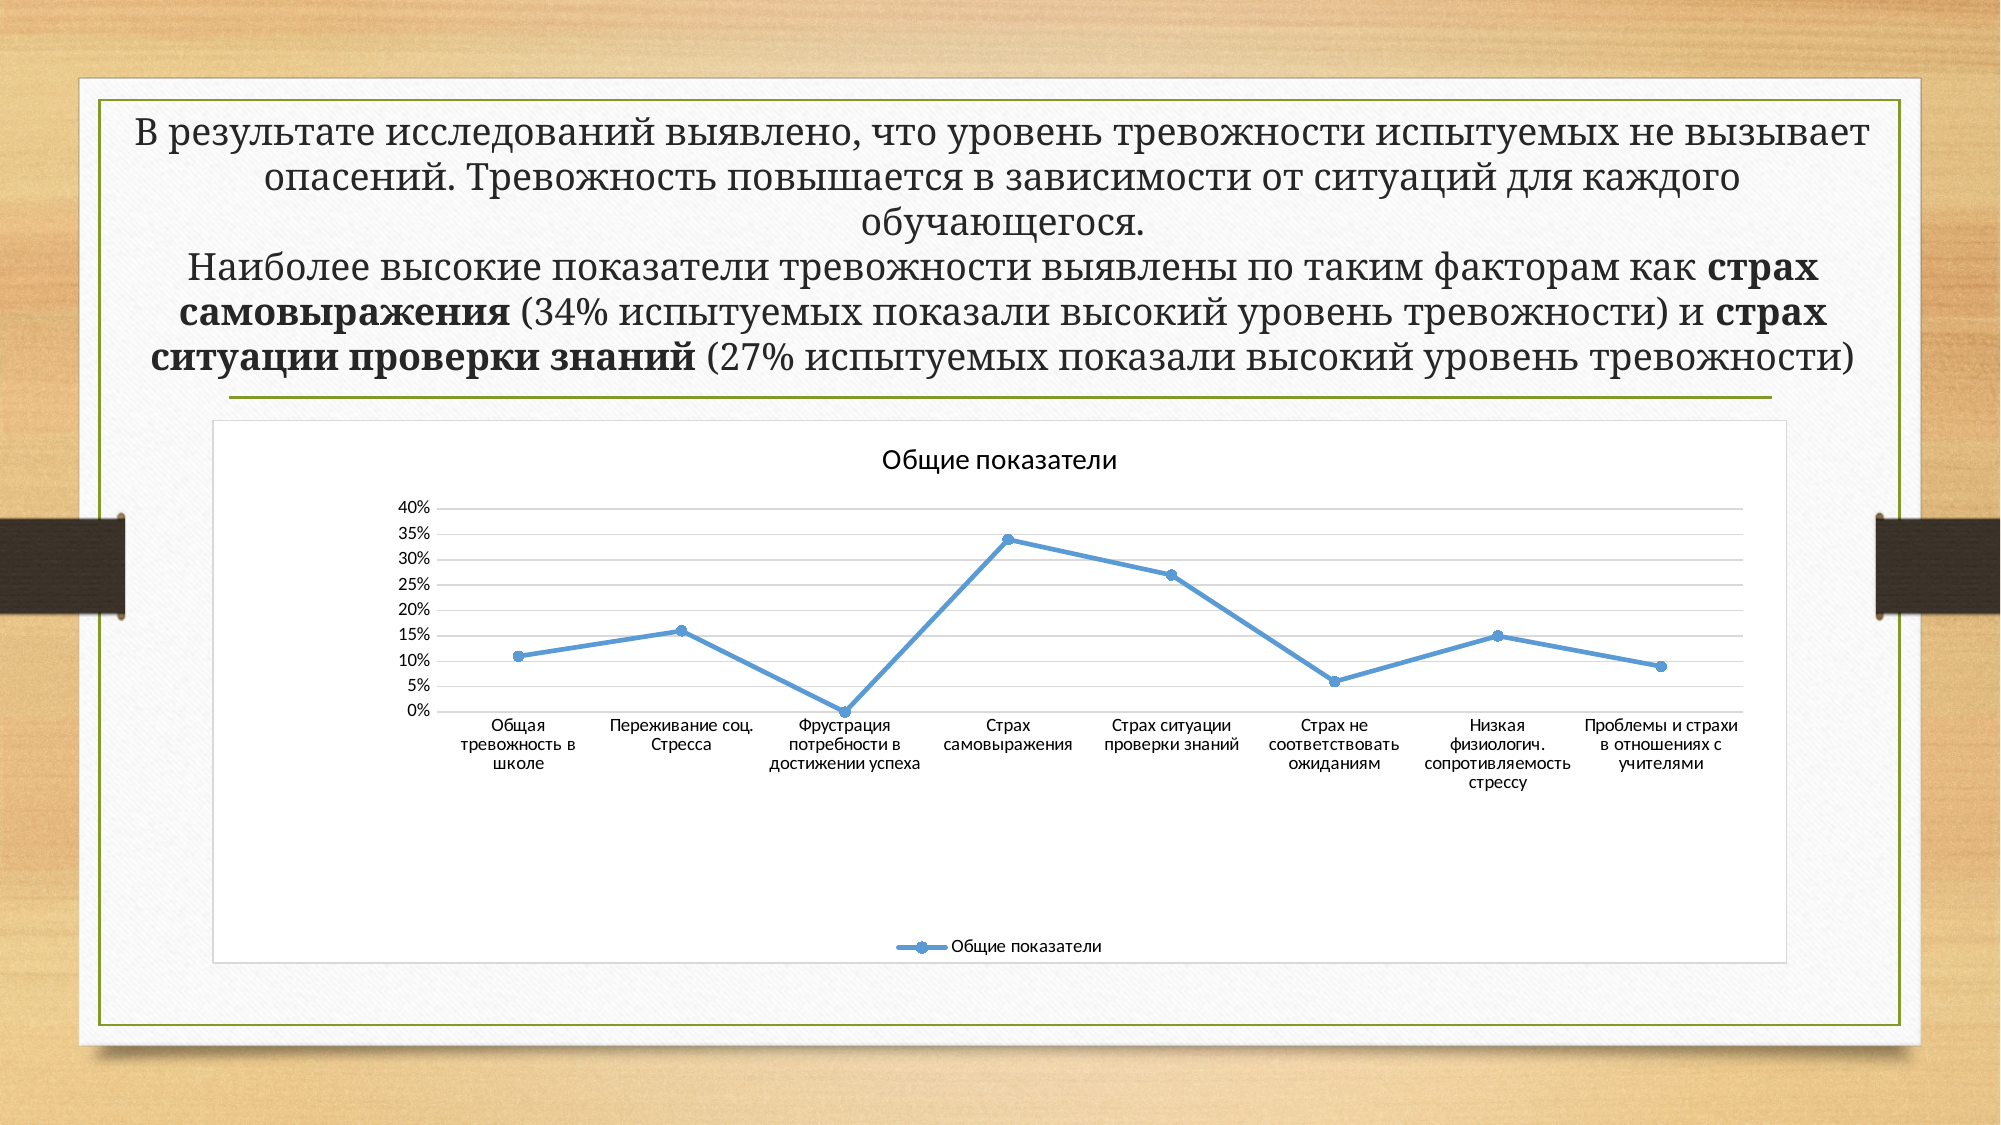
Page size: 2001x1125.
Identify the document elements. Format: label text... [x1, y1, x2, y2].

picture [0, 0, 2001, 1125]
chart [212, 419, 1788, 964]
title В результате исследований выявлено, что уровень тревожности испытуемых не вызывает опасений. Тревожность повышается в зависимости от ситуаций для каждого обучающегося. Наиболее высокие показатели тревожности выявлены по таким факторам как страх самовыражения (34% испытуемых показали высокий уровень тревожности) и страх ситуации проверки знаний (27% испытуемых показали высокий уровень тревожности) [114, 111, 1892, 375]
